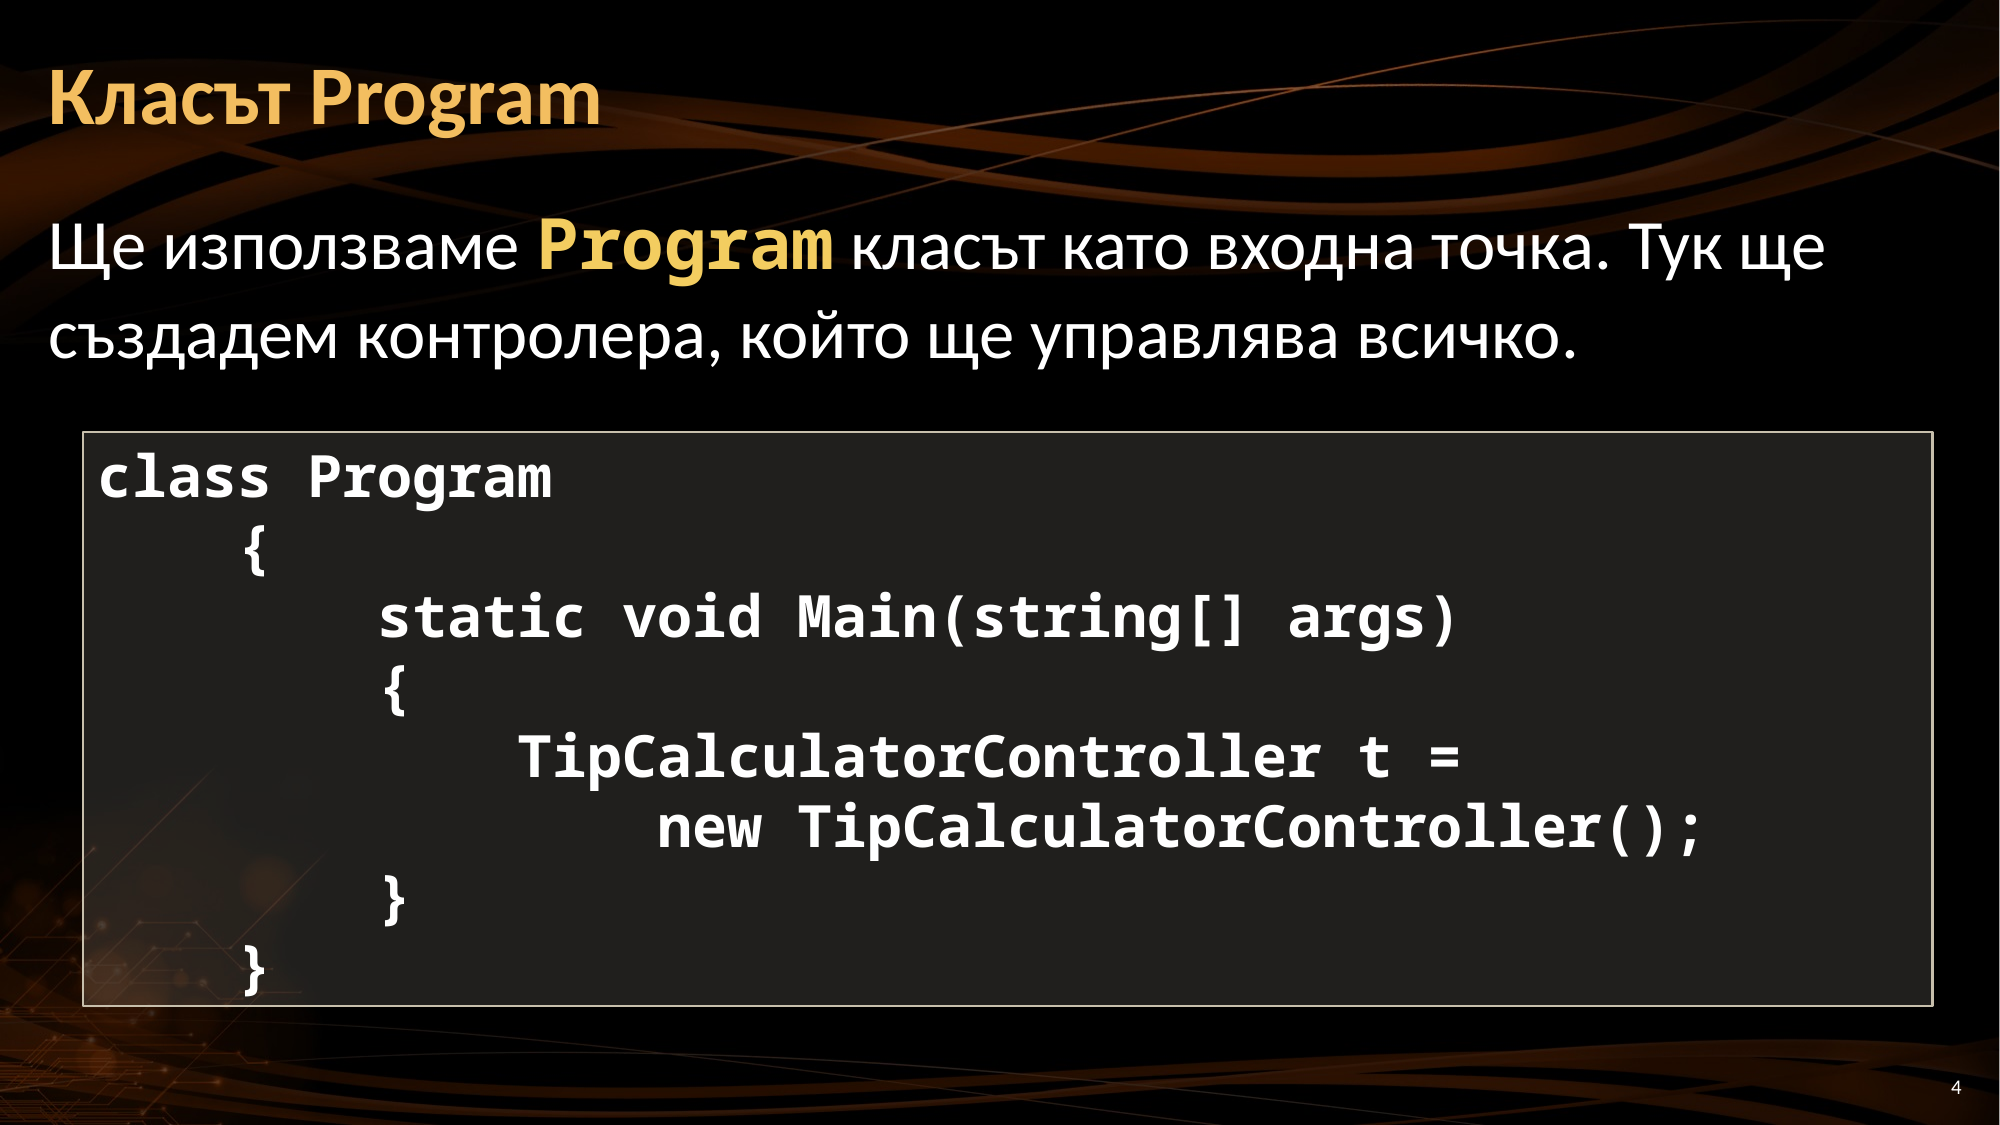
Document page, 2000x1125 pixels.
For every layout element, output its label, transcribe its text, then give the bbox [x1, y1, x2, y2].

text_box class Program { static void Main(string[] args) { TipCalculatorController t = new TipCalculatorController(); } } [82, 431, 1933, 1007]
title Класът Program [30, 6, 1968, 189]
list Ще използваме Program класът като входна точка. Тук ще създадем контролера, който ще управлява всичко. [31, 189, 1968, 1000]
slide_number 4 [1897, 1070, 1968, 1103]
picture [0, 0, 2000, 1125]
